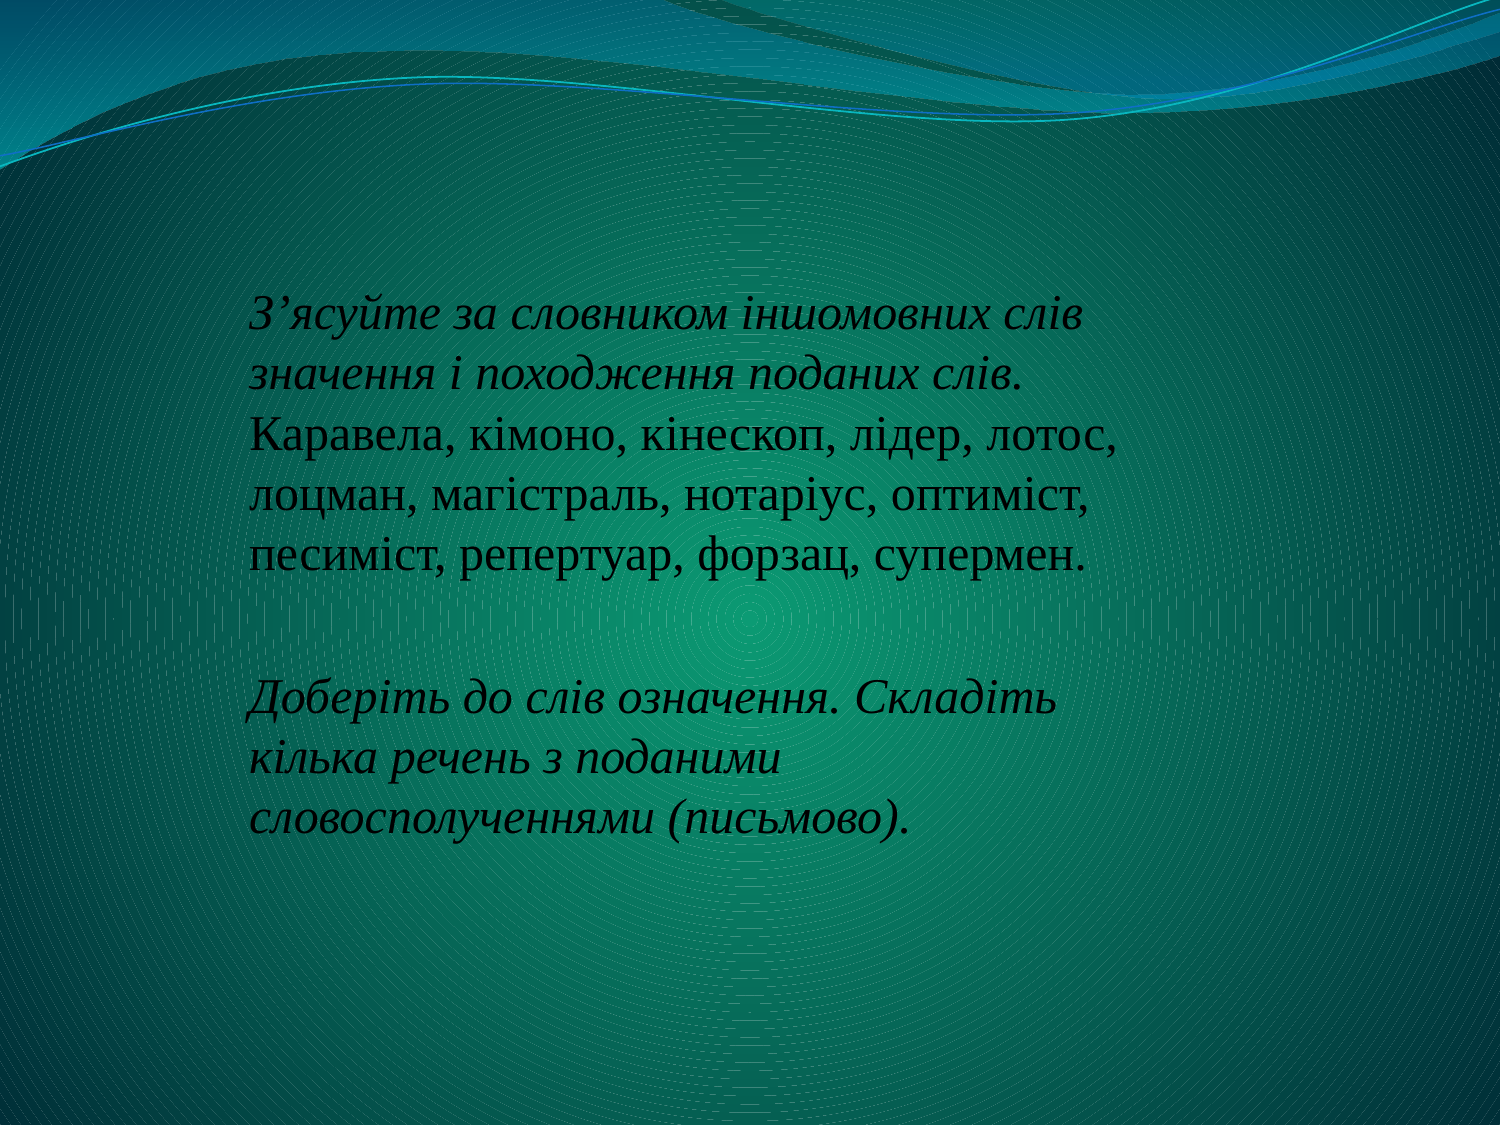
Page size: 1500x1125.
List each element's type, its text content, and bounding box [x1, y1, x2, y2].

text_box З’ясуйте за словником іншомовних слів значення і походження поданих слів. Каравела, кімоно, кінескоп, лідер, лотос, лоцман, магістраль, нотаріус, оптиміст, песиміст, репертуар, форзац, супермен. [234, 272, 1184, 708]
text_box Доберіть до слів означення. Складіть кілька речень з поданими словосполученнями (письмово). [234, 611, 1125, 912]
